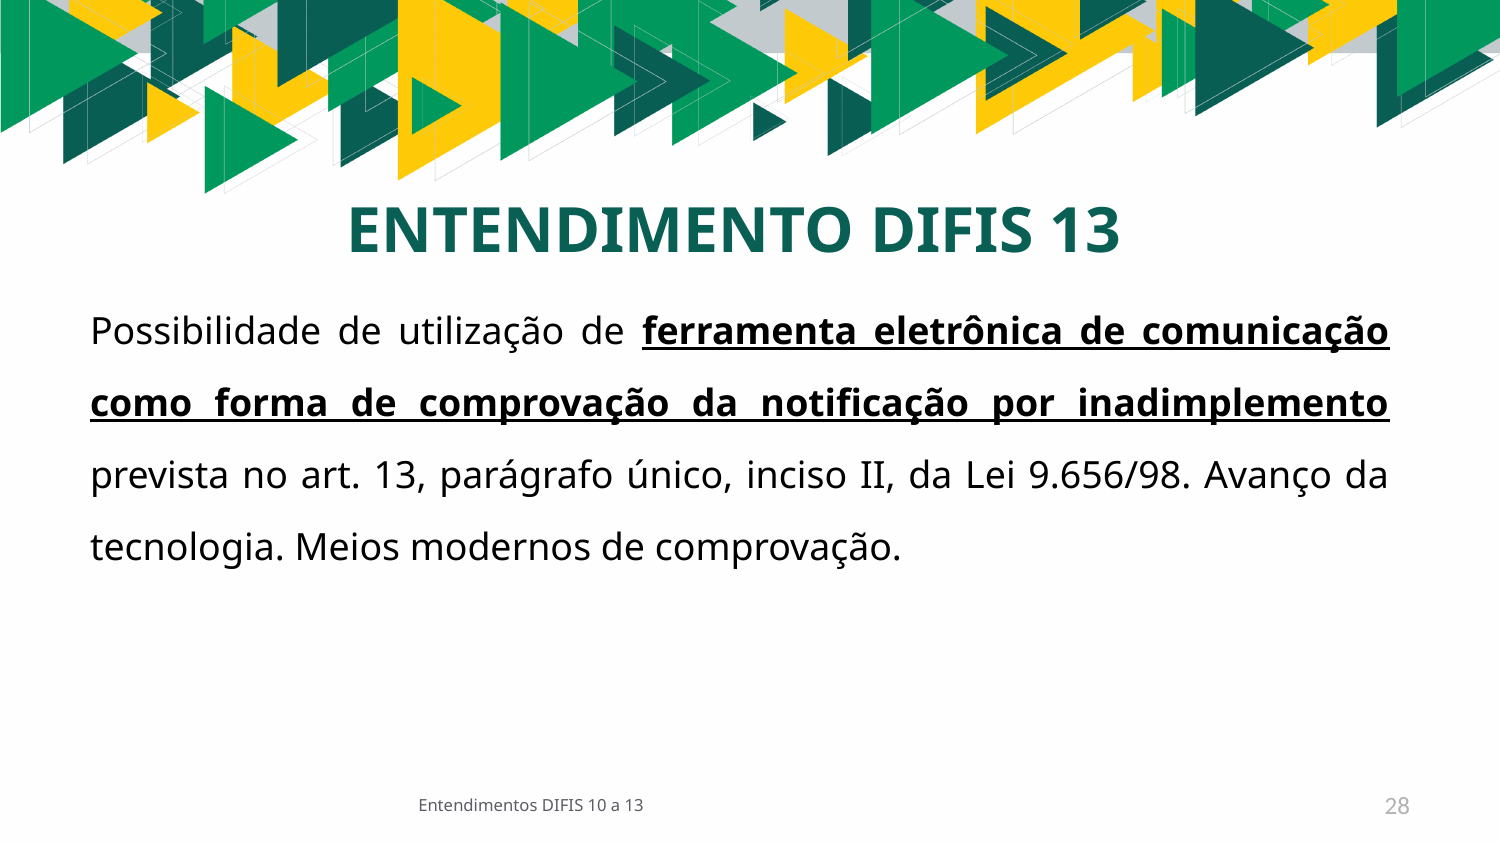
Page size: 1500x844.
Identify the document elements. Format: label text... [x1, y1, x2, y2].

footer Entendimentos DIFIS 10 a 13 [75, 782, 988, 827]
title ENTENDIMENTO DIFIS 13 [63, 182, 1405, 827]
slide_number 28 [1074, 782, 1425, 827]
picture [0, 0, 1500, 844]
list Possibilidade de utilização de ferramenta eletrônica de comunicação como forma de comprovação da notificação por inadimplemento prevista no art. 13, parágrafo único, inciso II, da Lei 9.656/98. Avanço da tecnologia. Meios modernos de comprovação. [75, 272, 1405, 833]
